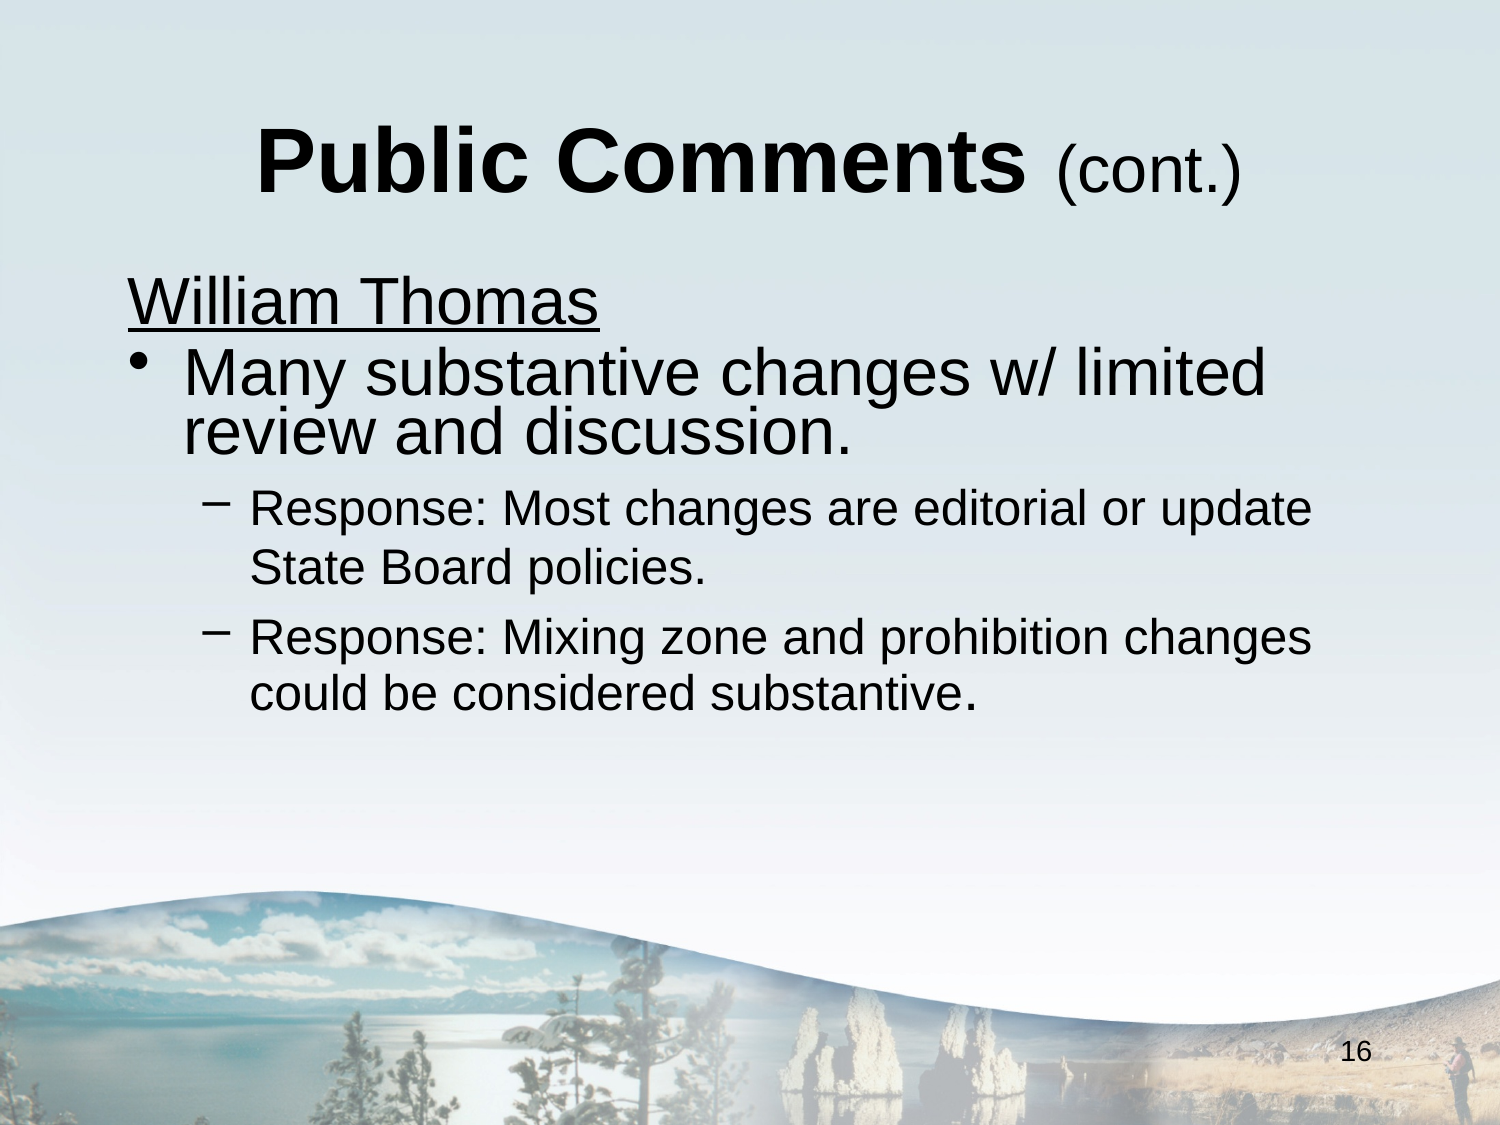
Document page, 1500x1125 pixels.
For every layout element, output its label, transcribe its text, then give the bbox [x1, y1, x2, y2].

picture [0, 0, 1500, 1125]
list William Thomas Many substantive changes w/ limited review and discussion. Response: Most changes are editorial or update State Board policies. Response: Mixing zone and prohibition changes could be considered substantive. [112, 249, 1388, 925]
title Public Comments (cont.) [112, 62, 1388, 249]
slide_number 16 [1074, 1025, 1388, 1100]
